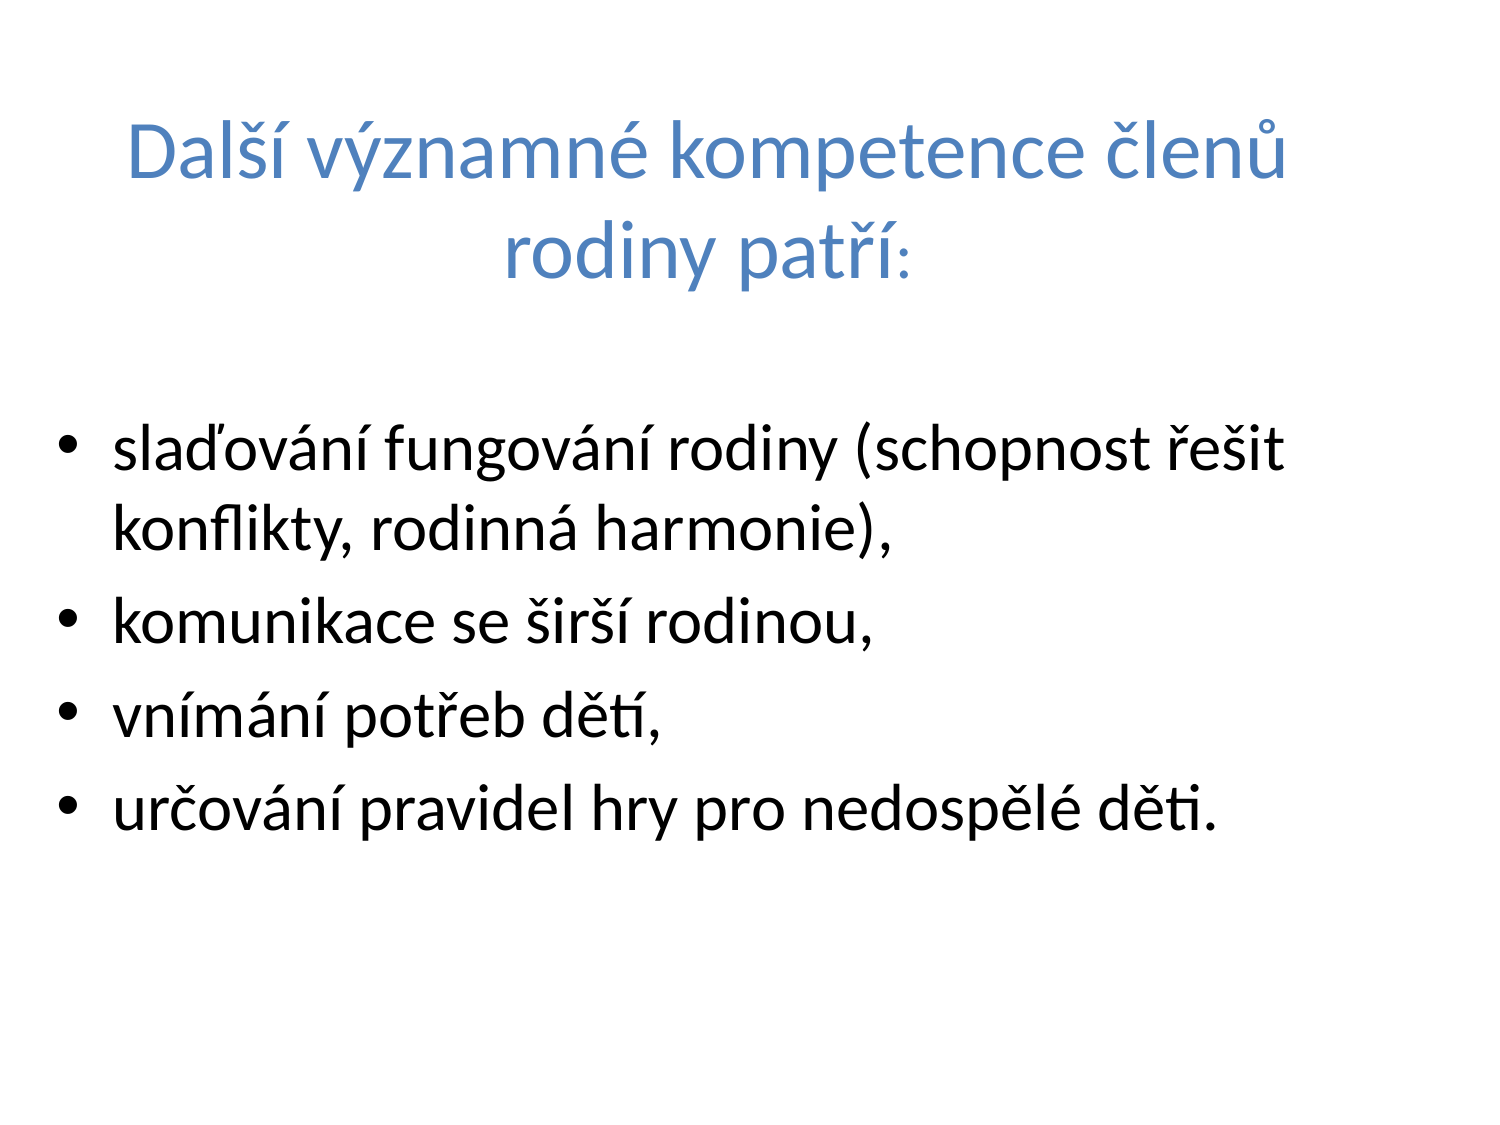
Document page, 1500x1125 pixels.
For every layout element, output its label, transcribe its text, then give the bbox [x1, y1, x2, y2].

title Další významné kompetence členů rodiny patří: [40, 125, 1376, 336]
list slaďování fungování rodiny (schopnost řešit konflikty, rodinná harmonie), komunikace se širší rodinou, vnímání potřeb dětí, určování pravidel hry pro nedospělé děti. [41, 302, 1412, 970]
